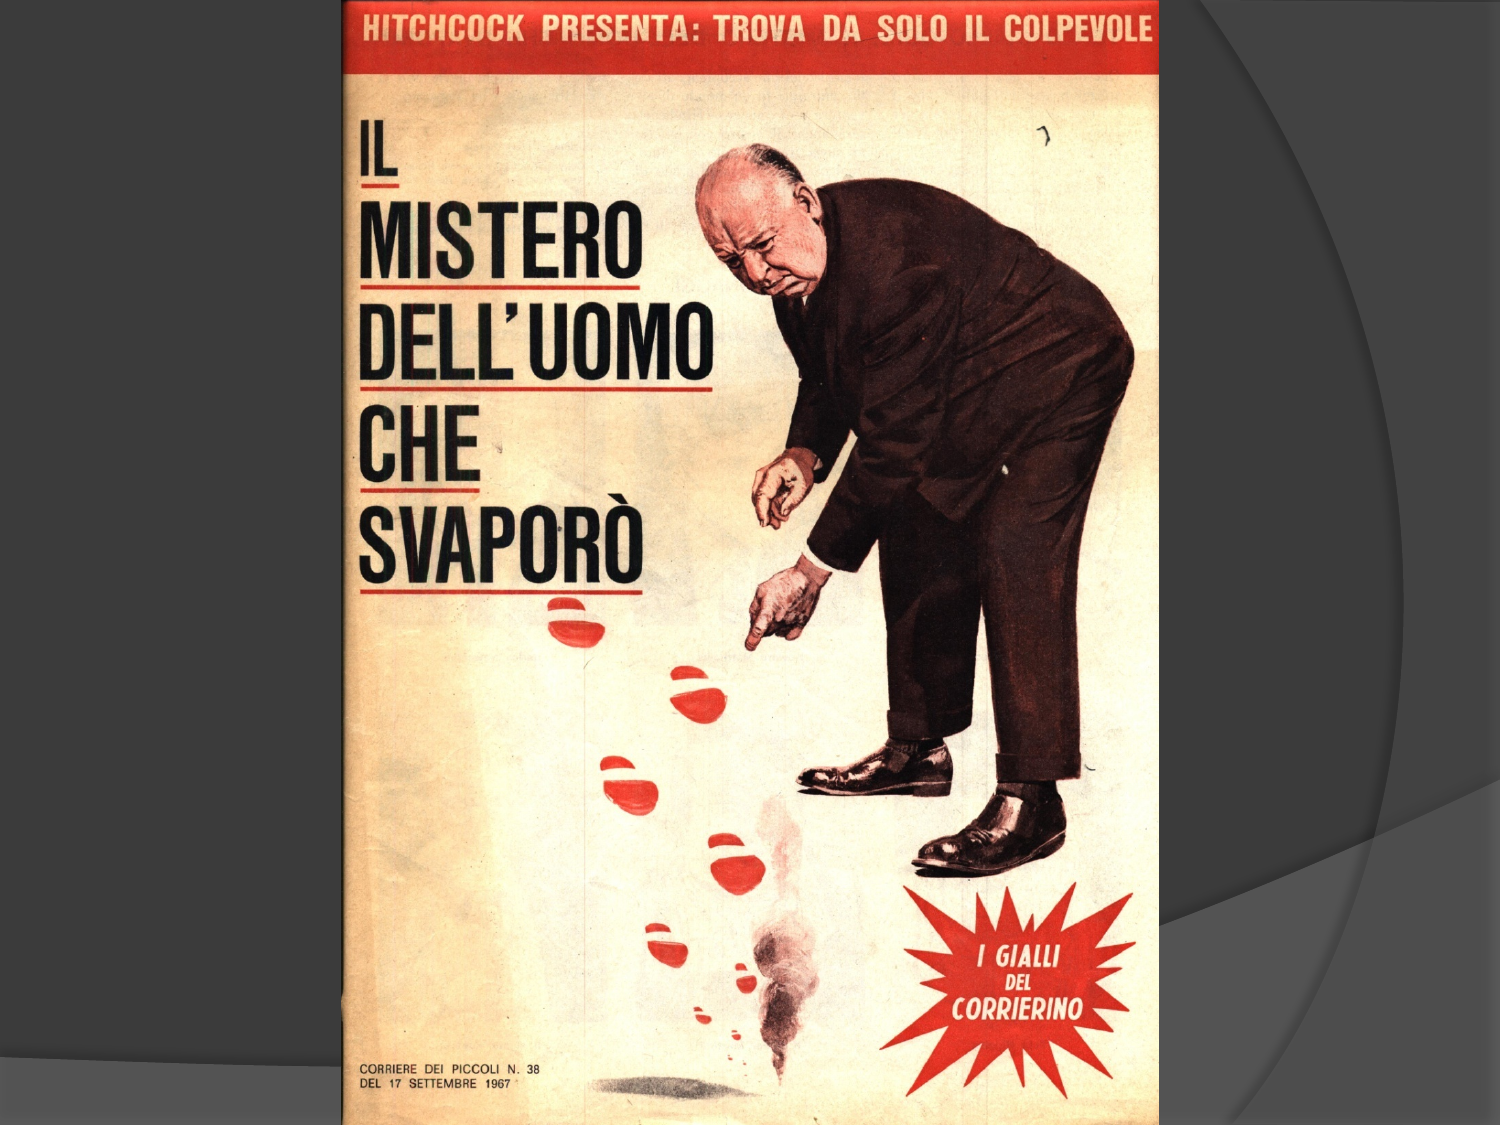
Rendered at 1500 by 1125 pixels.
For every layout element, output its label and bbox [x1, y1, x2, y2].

picture [341, 0, 1159, 1125]
